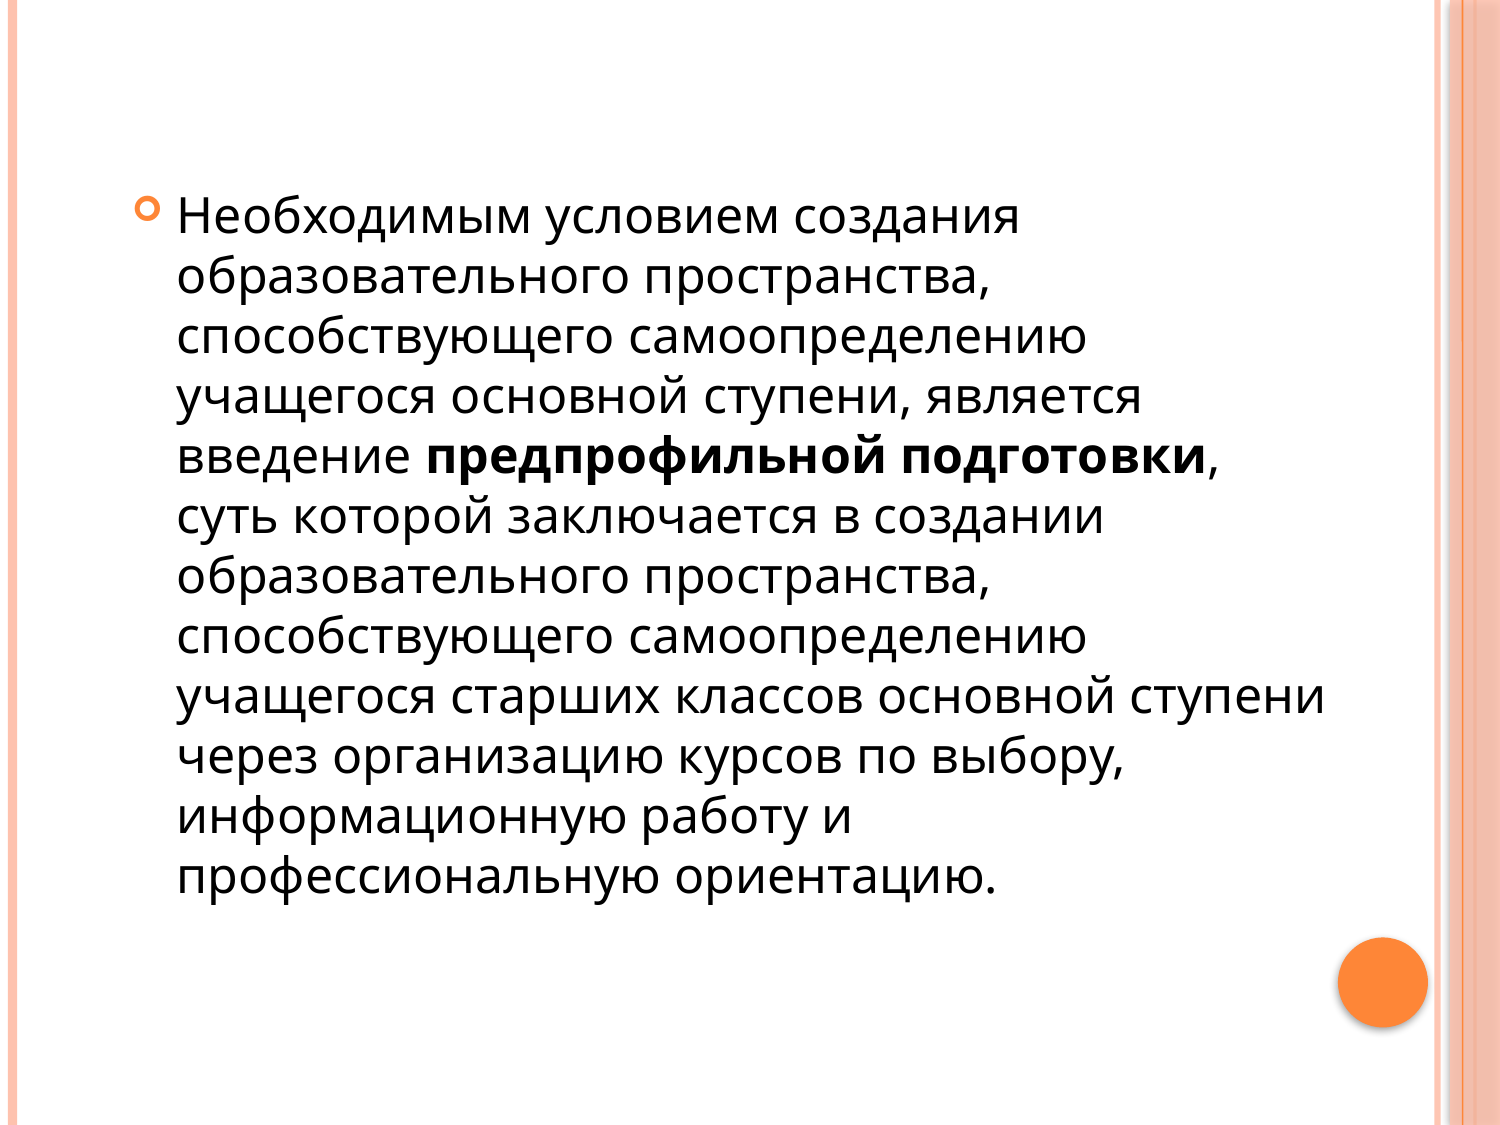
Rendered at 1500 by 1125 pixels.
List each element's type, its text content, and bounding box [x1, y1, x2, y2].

list Необходимым условием создания образовательного пространства, способствующего самоопределению учащегося основной ступени, является введение предпрофильной подготовки, суть которой заключается в создании образовательного пространства, способствующего самоопределению учащегося старших классов основной ступени через организацию курсов по выбору, информационную работу и профессиональную ориентацию. [117, 175, 1343, 976]
